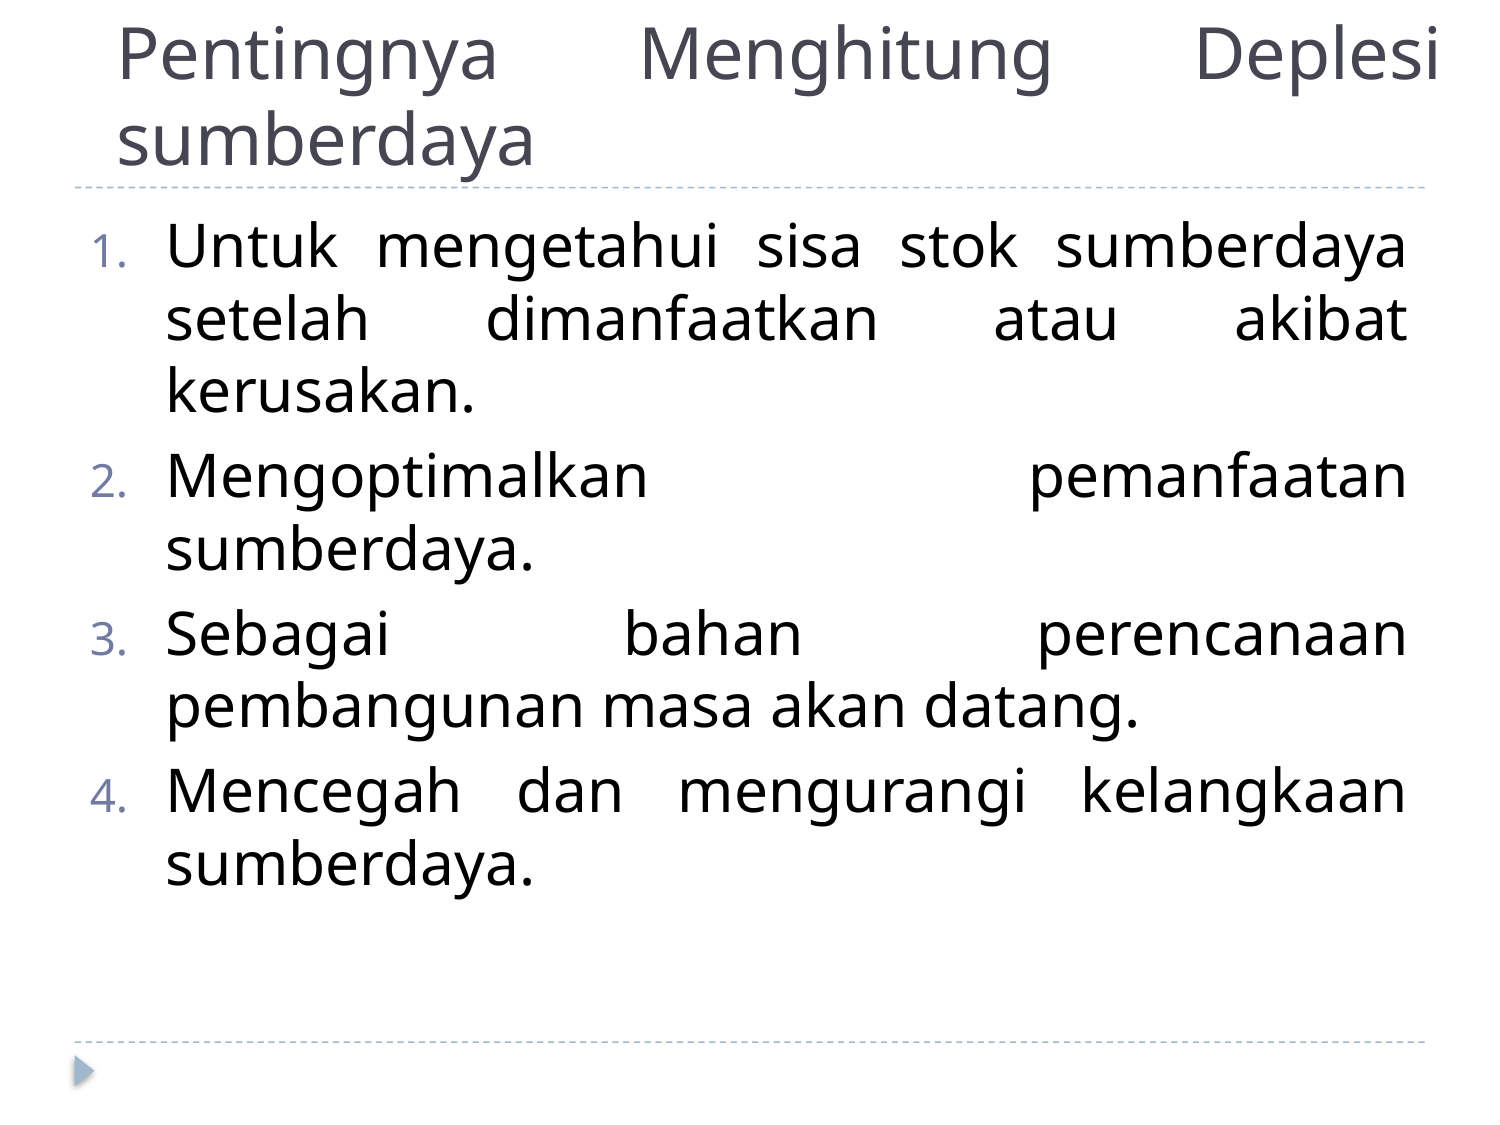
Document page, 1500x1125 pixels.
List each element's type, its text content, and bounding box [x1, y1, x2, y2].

title Pentingnya Menghitung Deplesi sumberdaya [101, 0, 1458, 188]
list Untuk mengetahui sisa stok sumberdaya setelah dimanfaatkan atau akibat kerusakan. Mengoptimalkan pemanfaatan sumberdaya. Sebagai bahan perencanaan pembangunan masa akan datang. Mencegah dan mengurangi kelangkaan sumberdaya. [75, 200, 1425, 1010]
